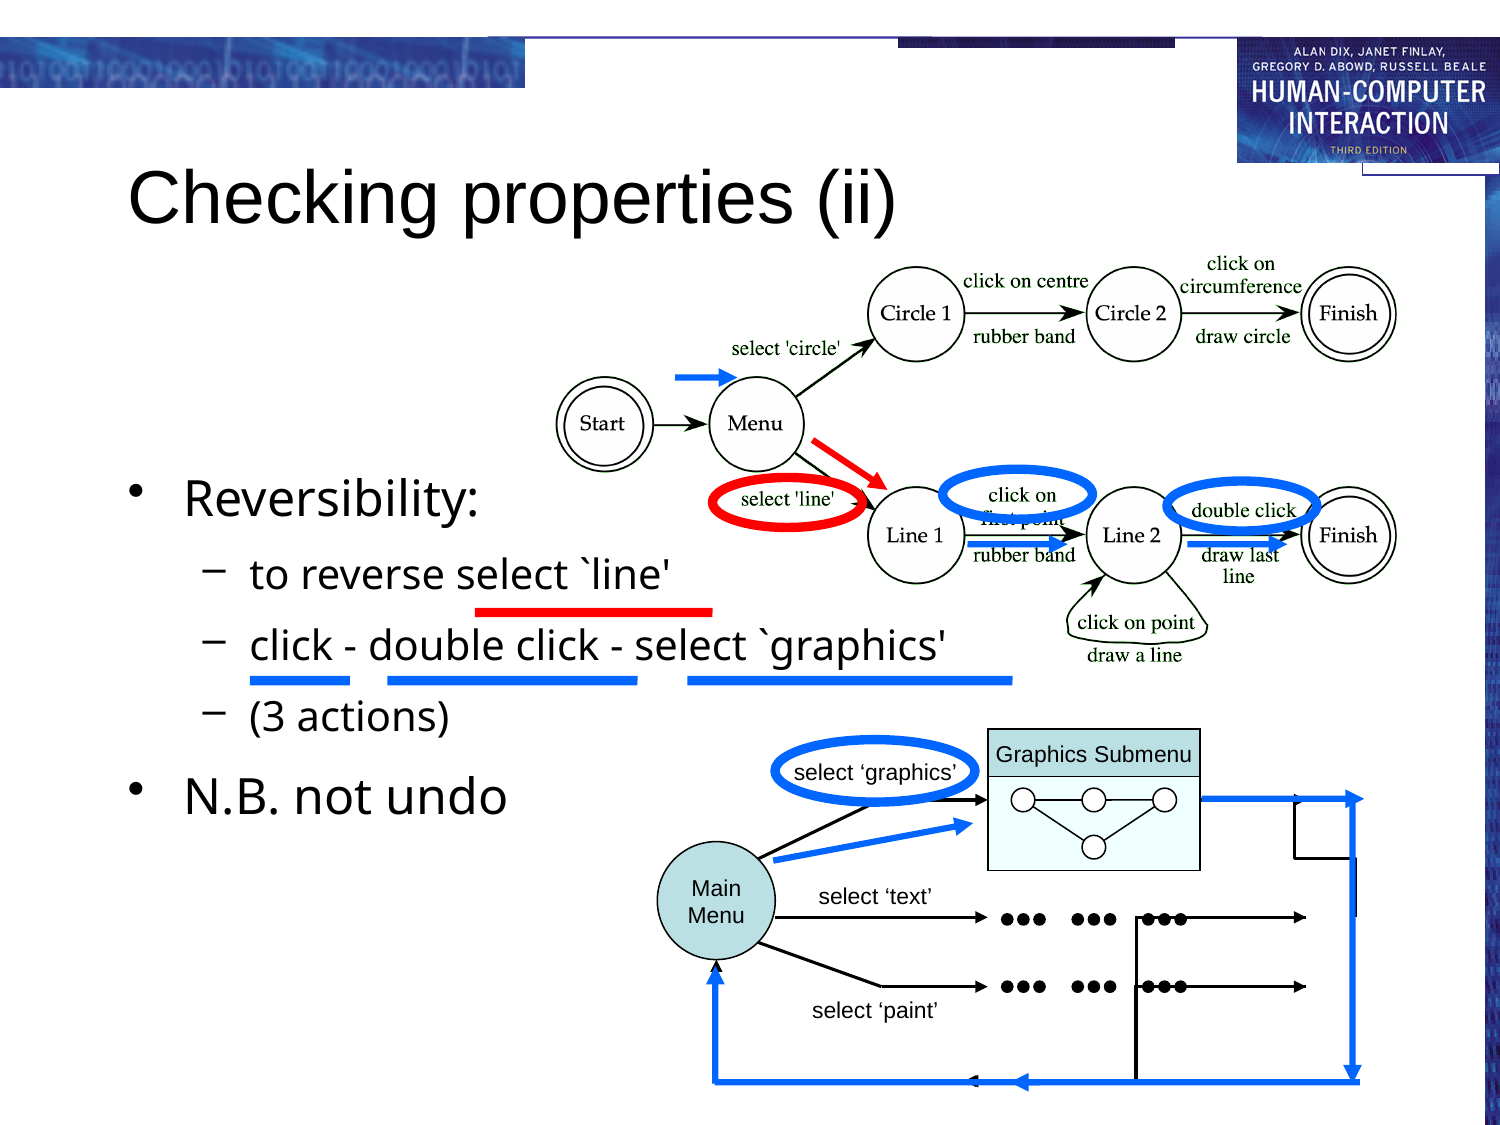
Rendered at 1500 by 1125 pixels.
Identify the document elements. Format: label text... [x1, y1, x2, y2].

picture [555, 254, 1398, 662]
picture [0, 37, 525, 88]
title Checking properties (ii) [112, 99, 1238, 288]
picture [1237, 37, 1500, 163]
picture [898, 37, 1175, 48]
list Reversibility: to reverse select `line' click - double click - select `graphics' (3 actions) N.B. not undo [112, 324, 1388, 1000]
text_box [656, 728, 1356, 1114]
picture [1485, 176, 1500, 1125]
text_box [1356, 794, 1365, 803]
